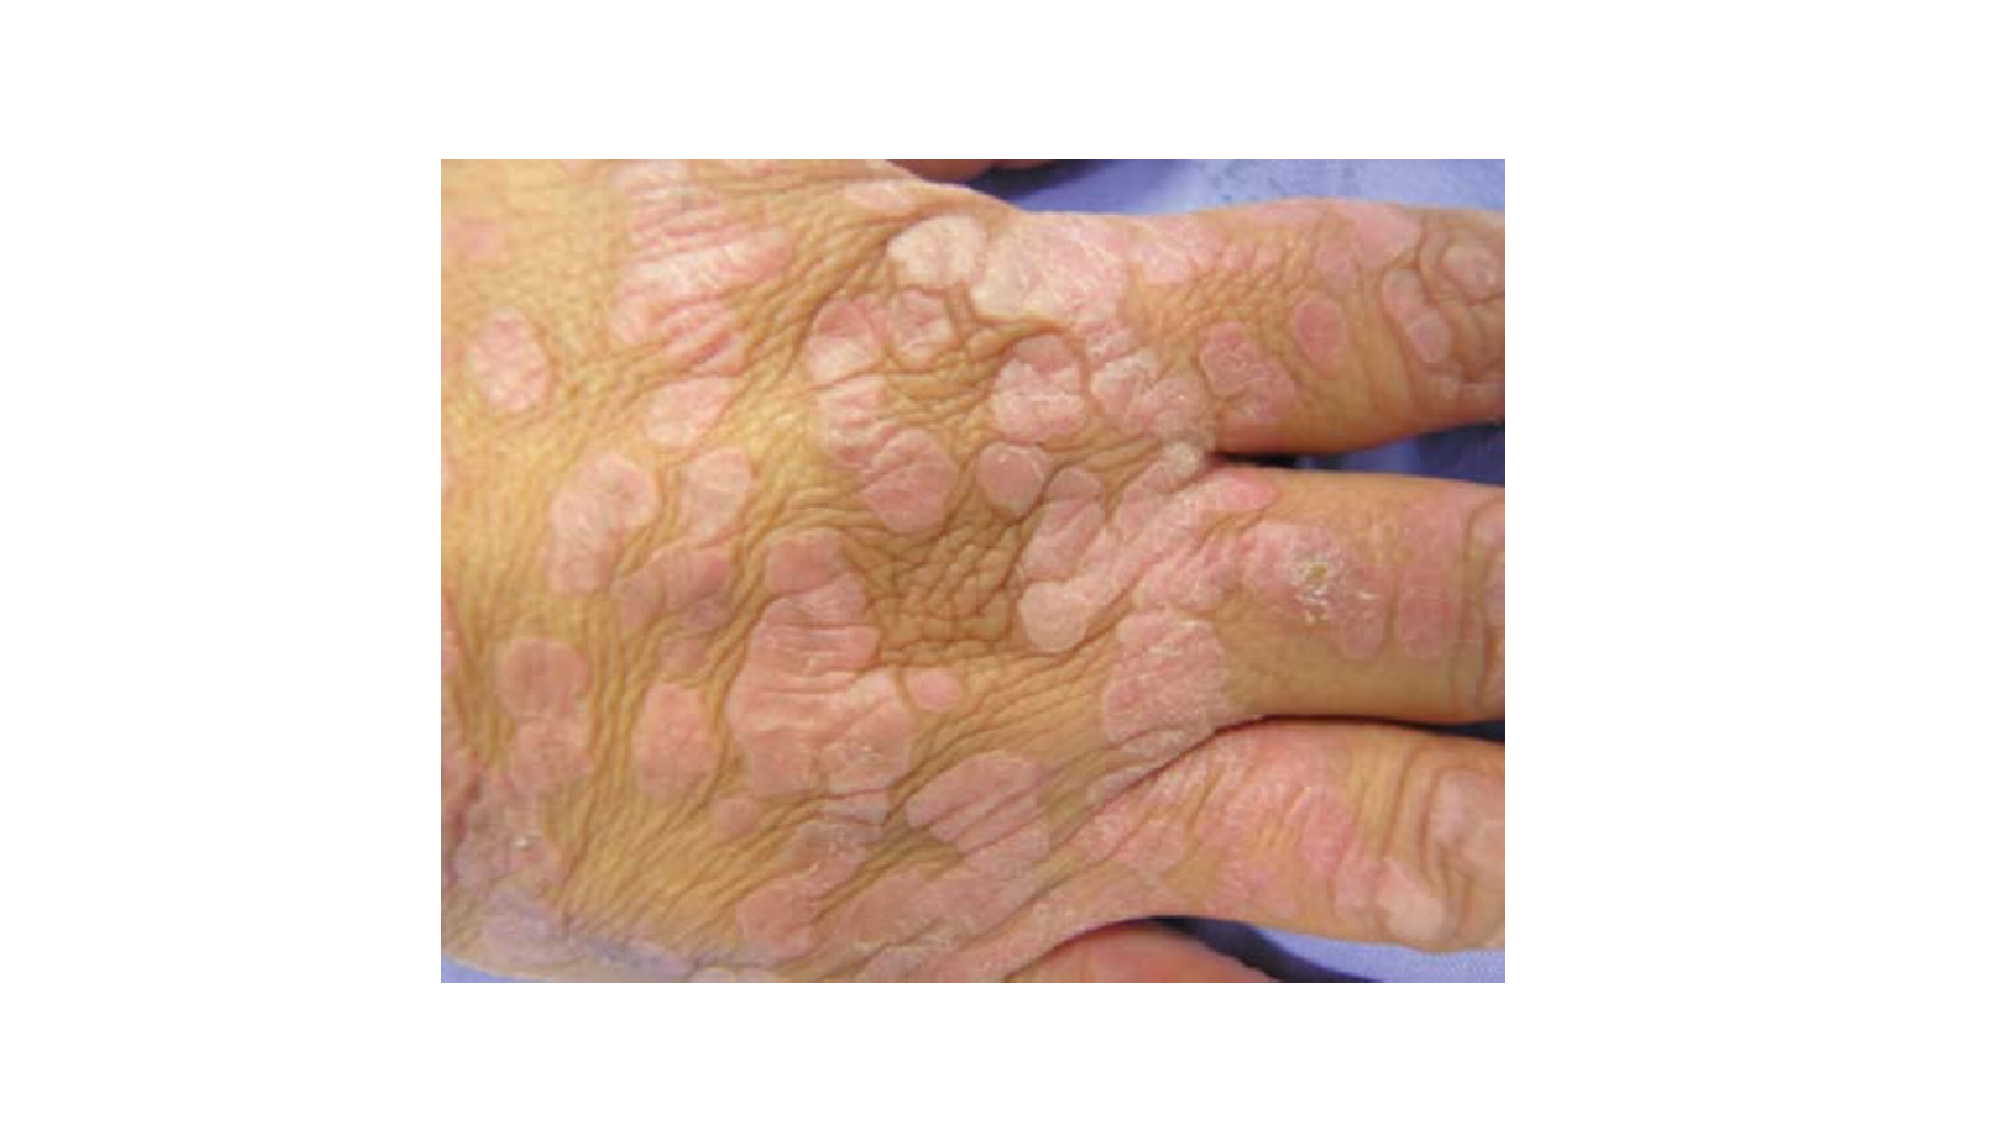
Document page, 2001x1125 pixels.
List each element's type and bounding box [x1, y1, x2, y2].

picture [441, 159, 1505, 983]
